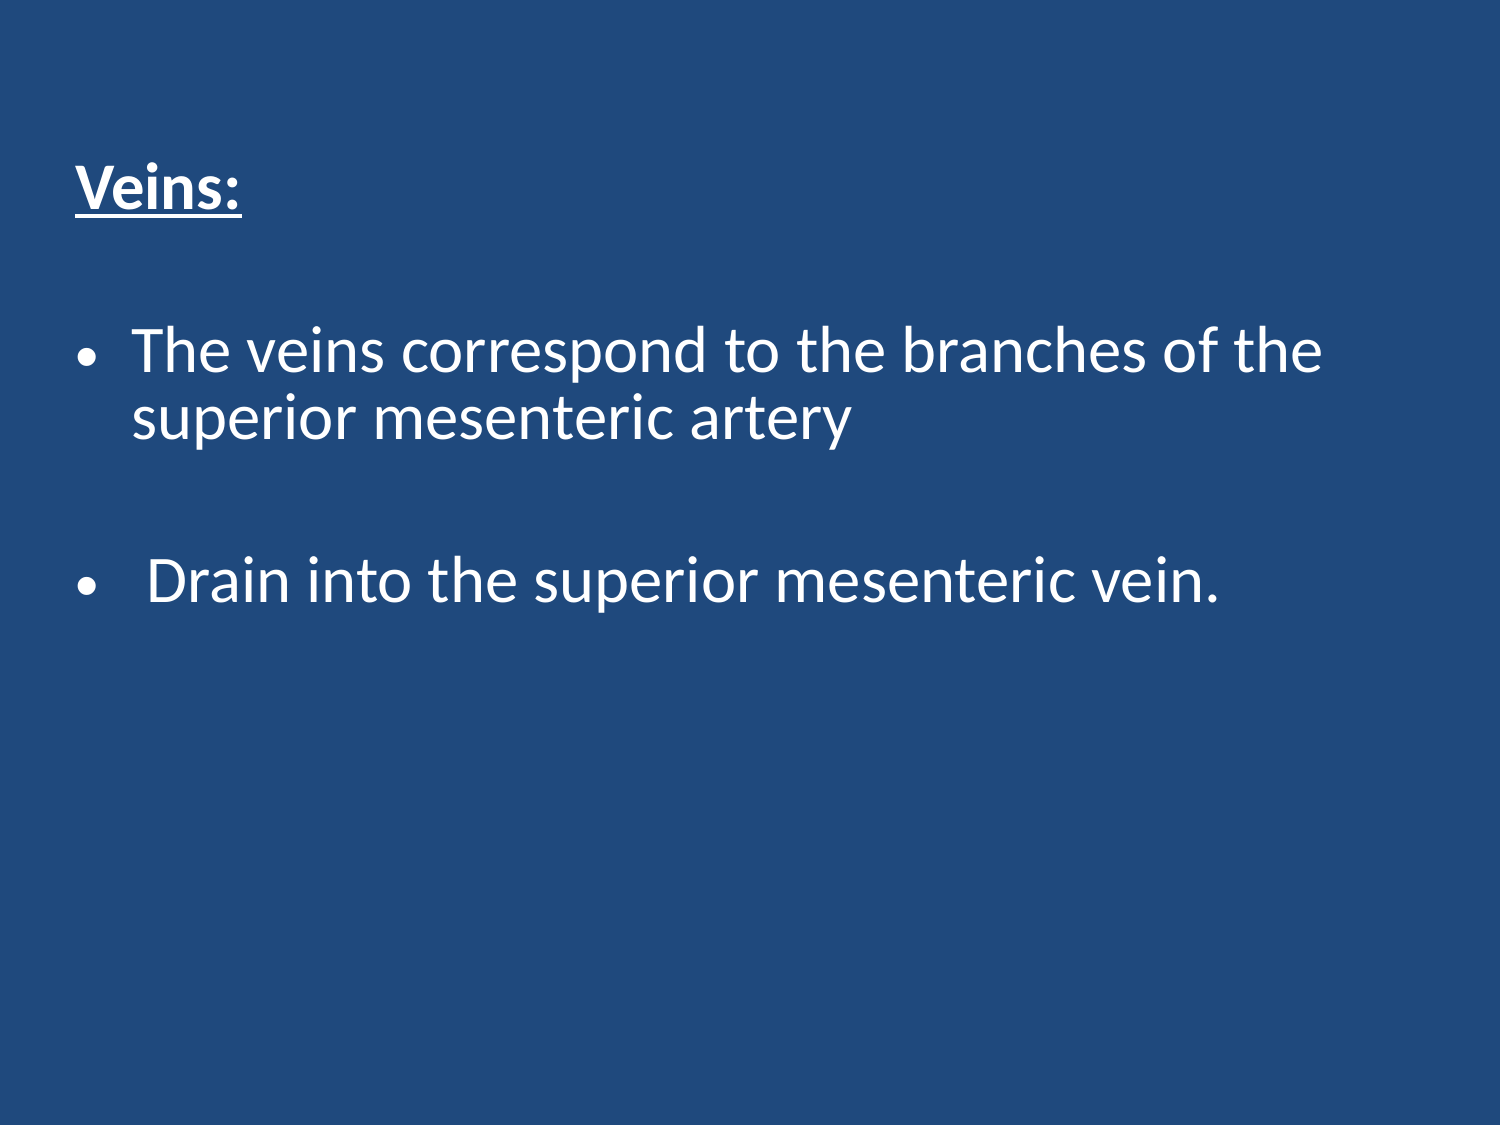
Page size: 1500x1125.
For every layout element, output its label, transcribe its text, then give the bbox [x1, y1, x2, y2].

list Veins: The veins correspond to the branches of the superior mesenteric artery Drain into the superior mesenteric vein. [75, 159, 1425, 903]
